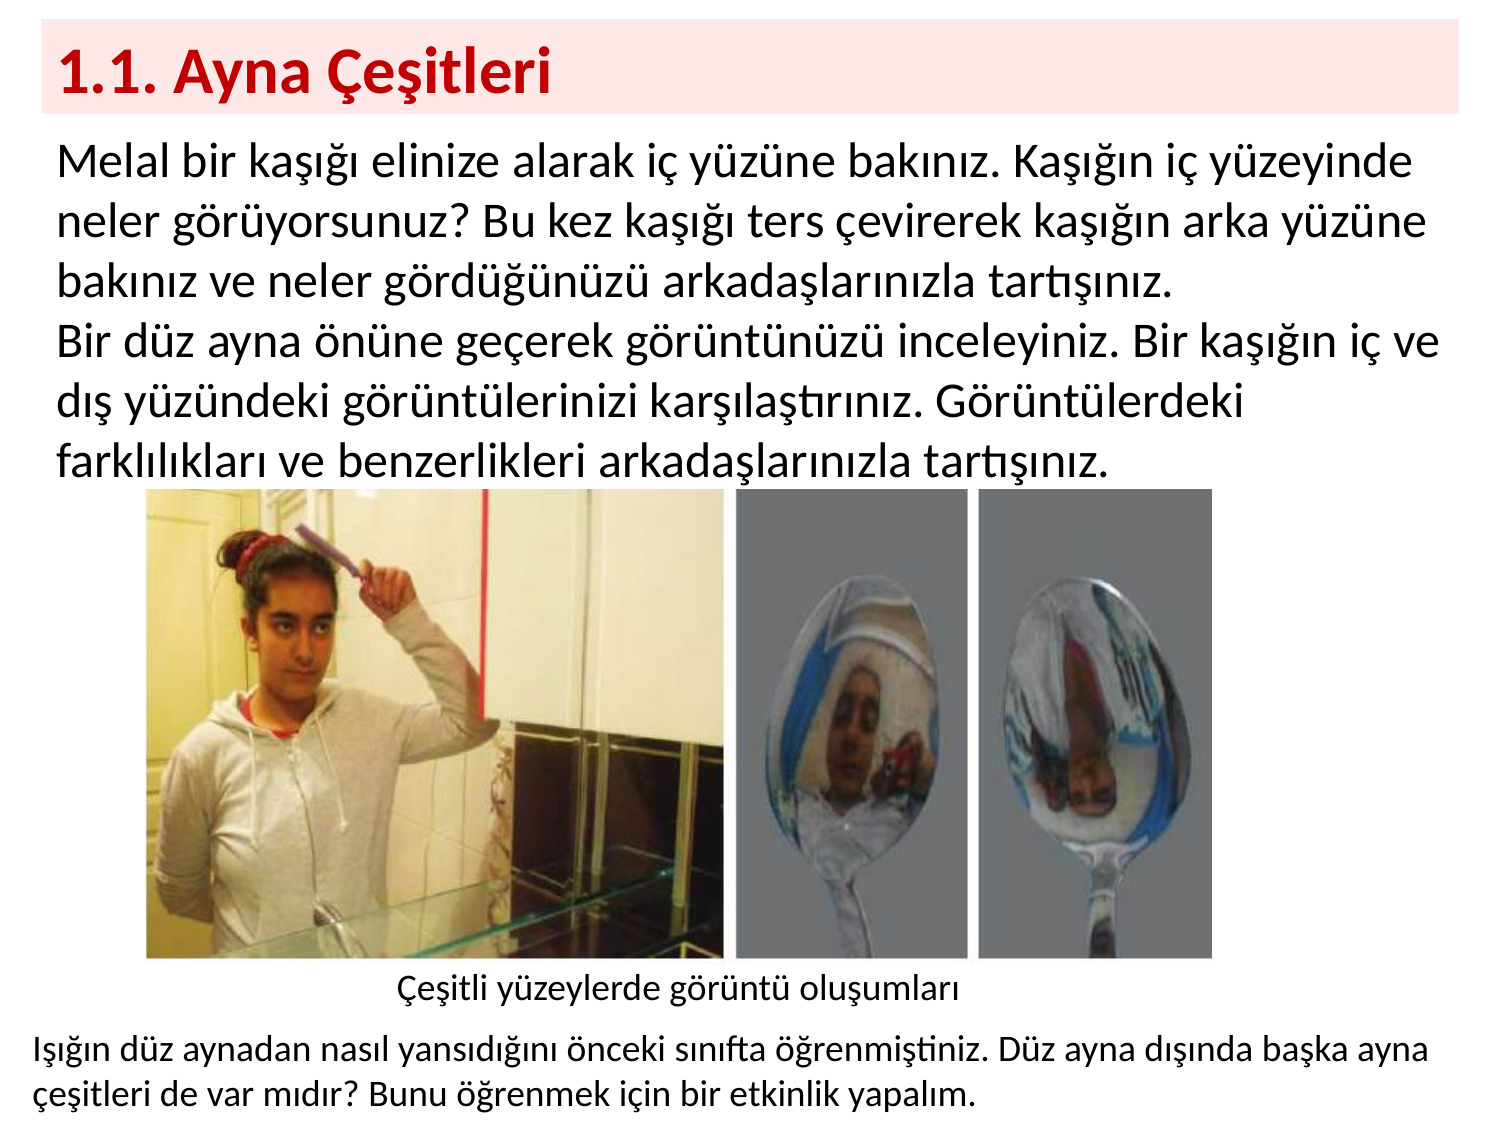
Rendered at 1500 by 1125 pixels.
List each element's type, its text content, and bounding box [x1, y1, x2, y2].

text_box Işığın düz aynadan nasıl yansıdığını önceki sınıfta öğrenmiştiniz. Düz ayna dışında başka ayna çeşitleri de var mıdır? Bunu öğrenmek için bir etkinlik yapalım. [17, 1016, 1483, 1122]
text_box Çeşitli yüzeylerde görüntü oluşumları [382, 973, 976, 1016]
text_box Melal bir kaşığı elinize alarak iç yüzüne bakınız. Kaşığın iç yüzeyinde neler görüyorsunuz? Bu kez kaşığı ters çevirerek kaşığın arka yüzüne bakınız ve neler gördüğünüzü arkadaşlarınızla tartışınız. Bir düz ayna önüne geçerek görüntünüzü inceleyiniz. Bir kaşığın iç ve dış yüzündeki görüntülerinizi karşılaştırınız. Görüntülerdeki farklılıkları ve benzerlikleri arkadaşlarınızla tartışınız. [41, 119, 1459, 495]
text_box 1.1. Ayna Çeşitleri [41, 19, 1459, 114]
picture [145, 489, 1212, 965]
